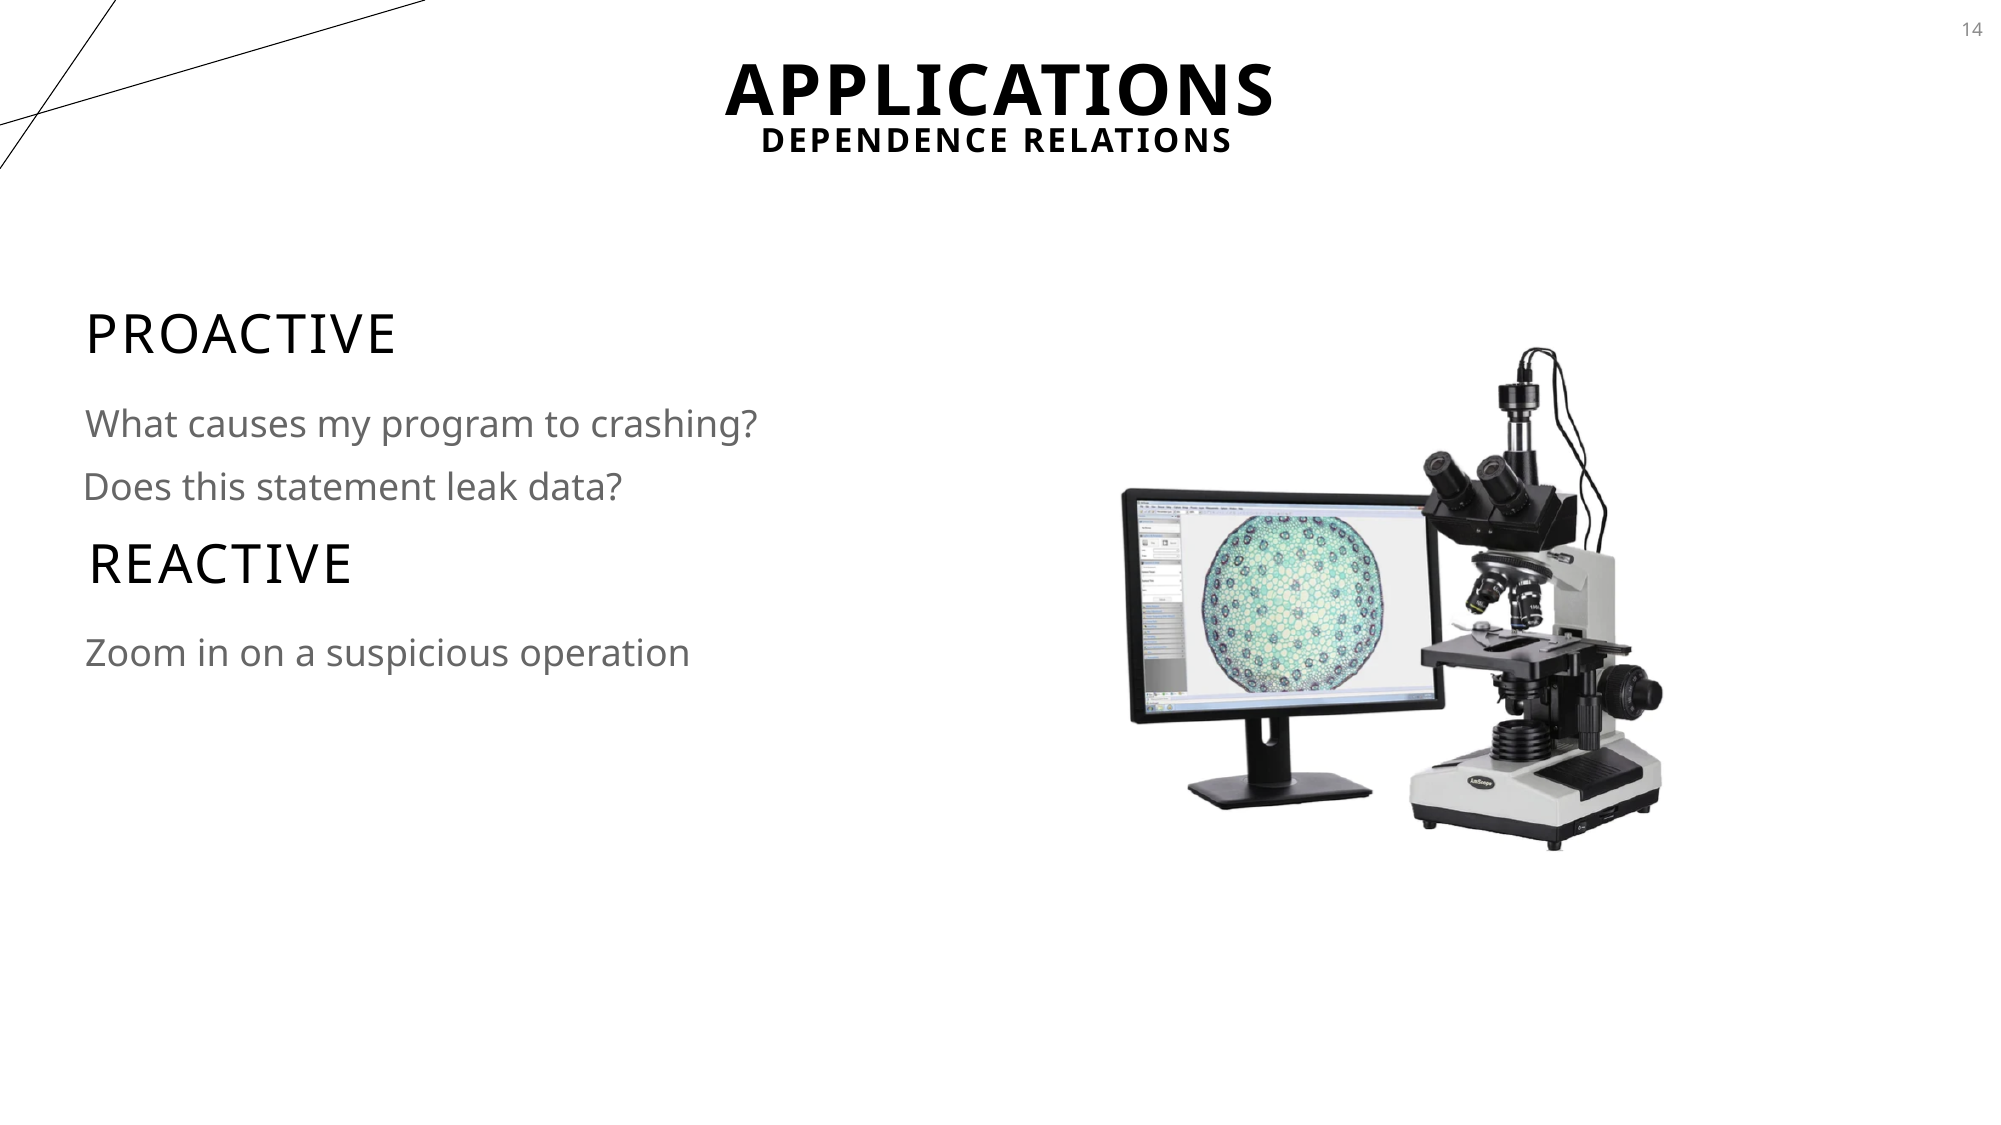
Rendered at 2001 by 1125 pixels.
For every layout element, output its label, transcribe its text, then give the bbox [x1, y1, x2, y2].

text_box Proactive [70, 299, 845, 366]
title Applications [1, 0, 1999, 202]
picture [1091, 283, 1704, 886]
text_box Dependence Relations [0, 33, 1995, 251]
text_box What causes my program to crashing? [70, 370, 1072, 453]
text_box Reactive [73, 529, 848, 596]
text_box Does this statement leak data? [67, 432, 1070, 516]
text_box Zoom in on a suspicious operation [70, 599, 1072, 682]
